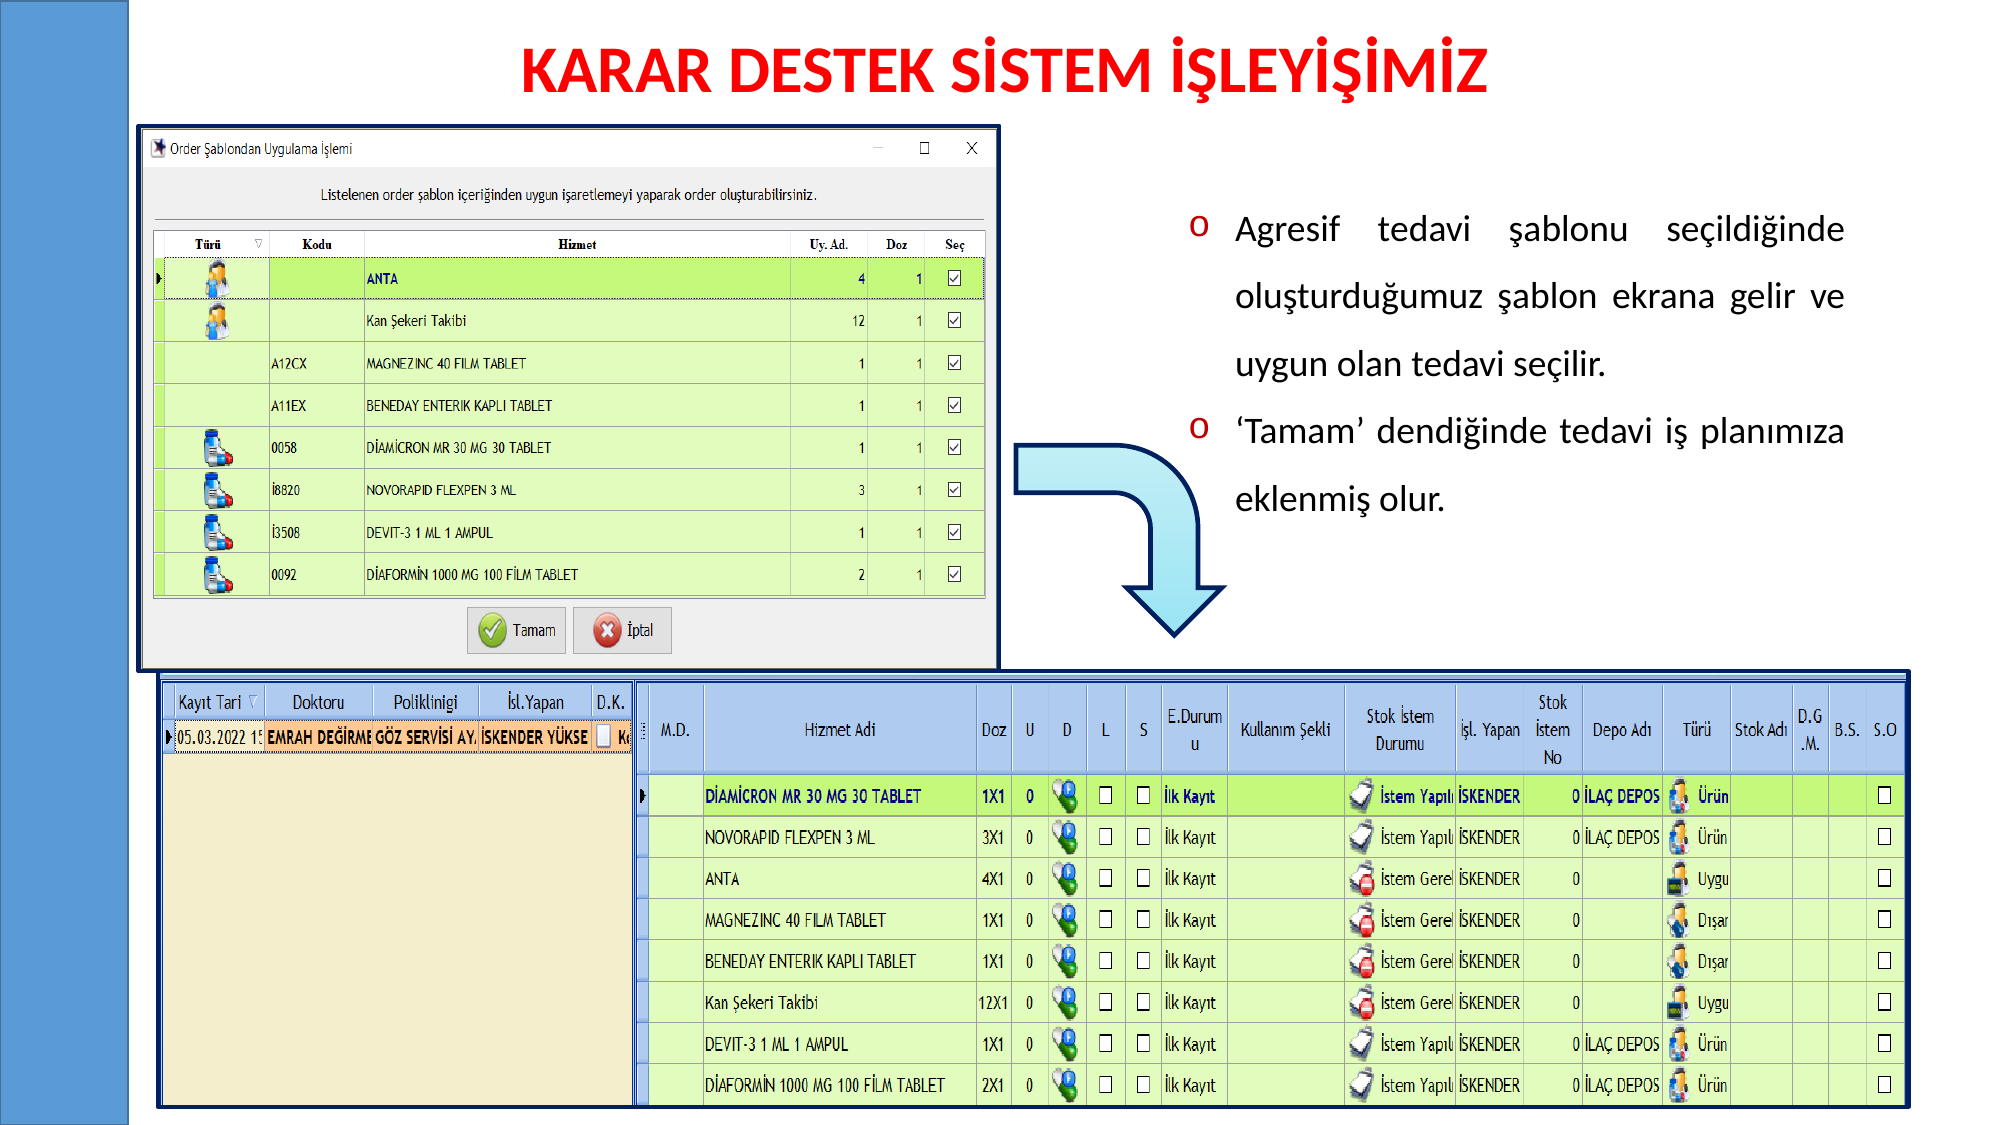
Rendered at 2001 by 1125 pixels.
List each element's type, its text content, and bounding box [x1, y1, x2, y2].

text_box [1014, 444, 1225, 637]
text_box [0, 0, 129, 1125]
text_box KARAR DESTEK SİSTEM İŞLEYİŞİMİZ [506, 18, 1562, 114]
picture [140, 127, 998, 670]
picture [160, 673, 1907, 1105]
text_box Agresif tedavi şablonu seçildiğinde oluşturduğumuz şablon ekrana gelir ve uygun olan tedavi seçilir. ‘Tamam’ dendiğinde tedavi iş planımıza eklenmiş olur. [1173, 173, 1861, 527]
